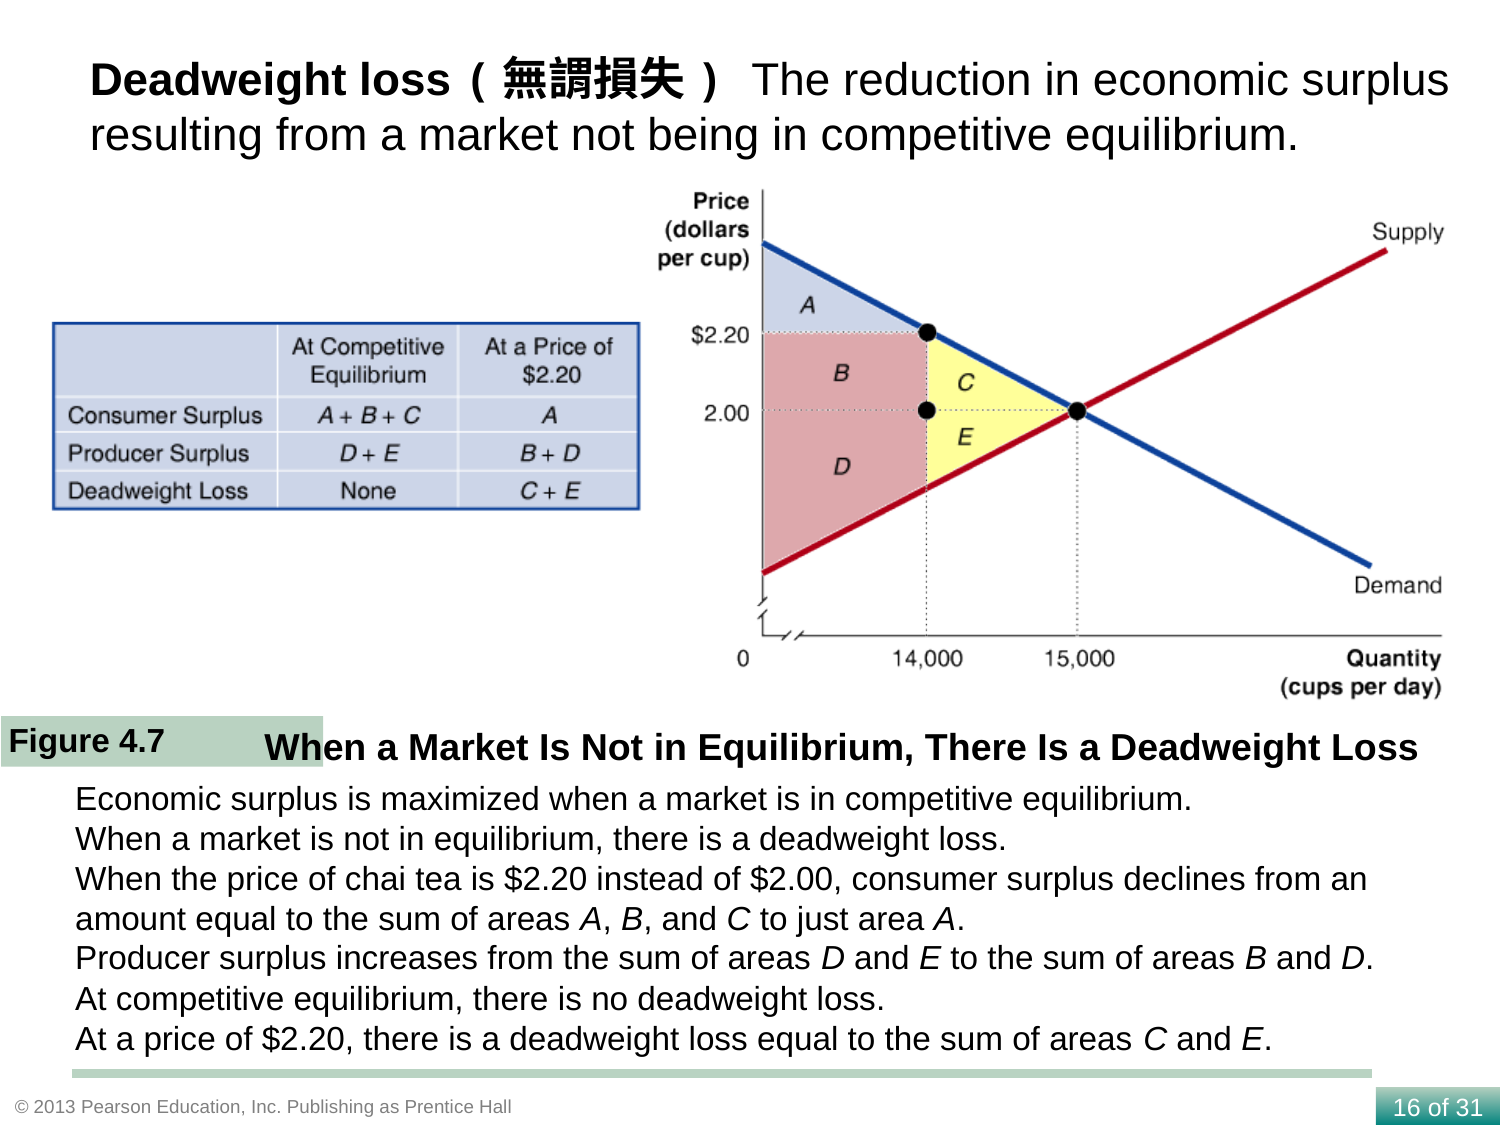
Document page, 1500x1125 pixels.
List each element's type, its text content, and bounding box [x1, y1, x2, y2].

picture [41, 177, 1459, 713]
text_box Figure 4.7 [1, 716, 249, 767]
text_box Deadweight loss (無謂損失) The reduction in economic surplus resulting from a market not being in competitive equilibrium. [75, 42, 1500, 168]
text_box When a Market Is Not in Equilibrium, There Is a Deadweight Loss [249, 715, 1467, 776]
text_box Economic surplus is maximized when a market is in competitive equilibrium. When a market is not in equilibrium, there is a deadweight loss. When the price of chai tea is $2.20 instead of $2.00, consumer surplus declines from an amount equal to the sum of areas A, B, and C to just area A. Producer surplus increases from the sum of areas D and E to the sum of areas B and D. At competitive equilibrium, there is no deadweight loss. At a price of $2.20, there is a deadweight loss equal to the sum of areas C and E. [60, 769, 1429, 1064]
